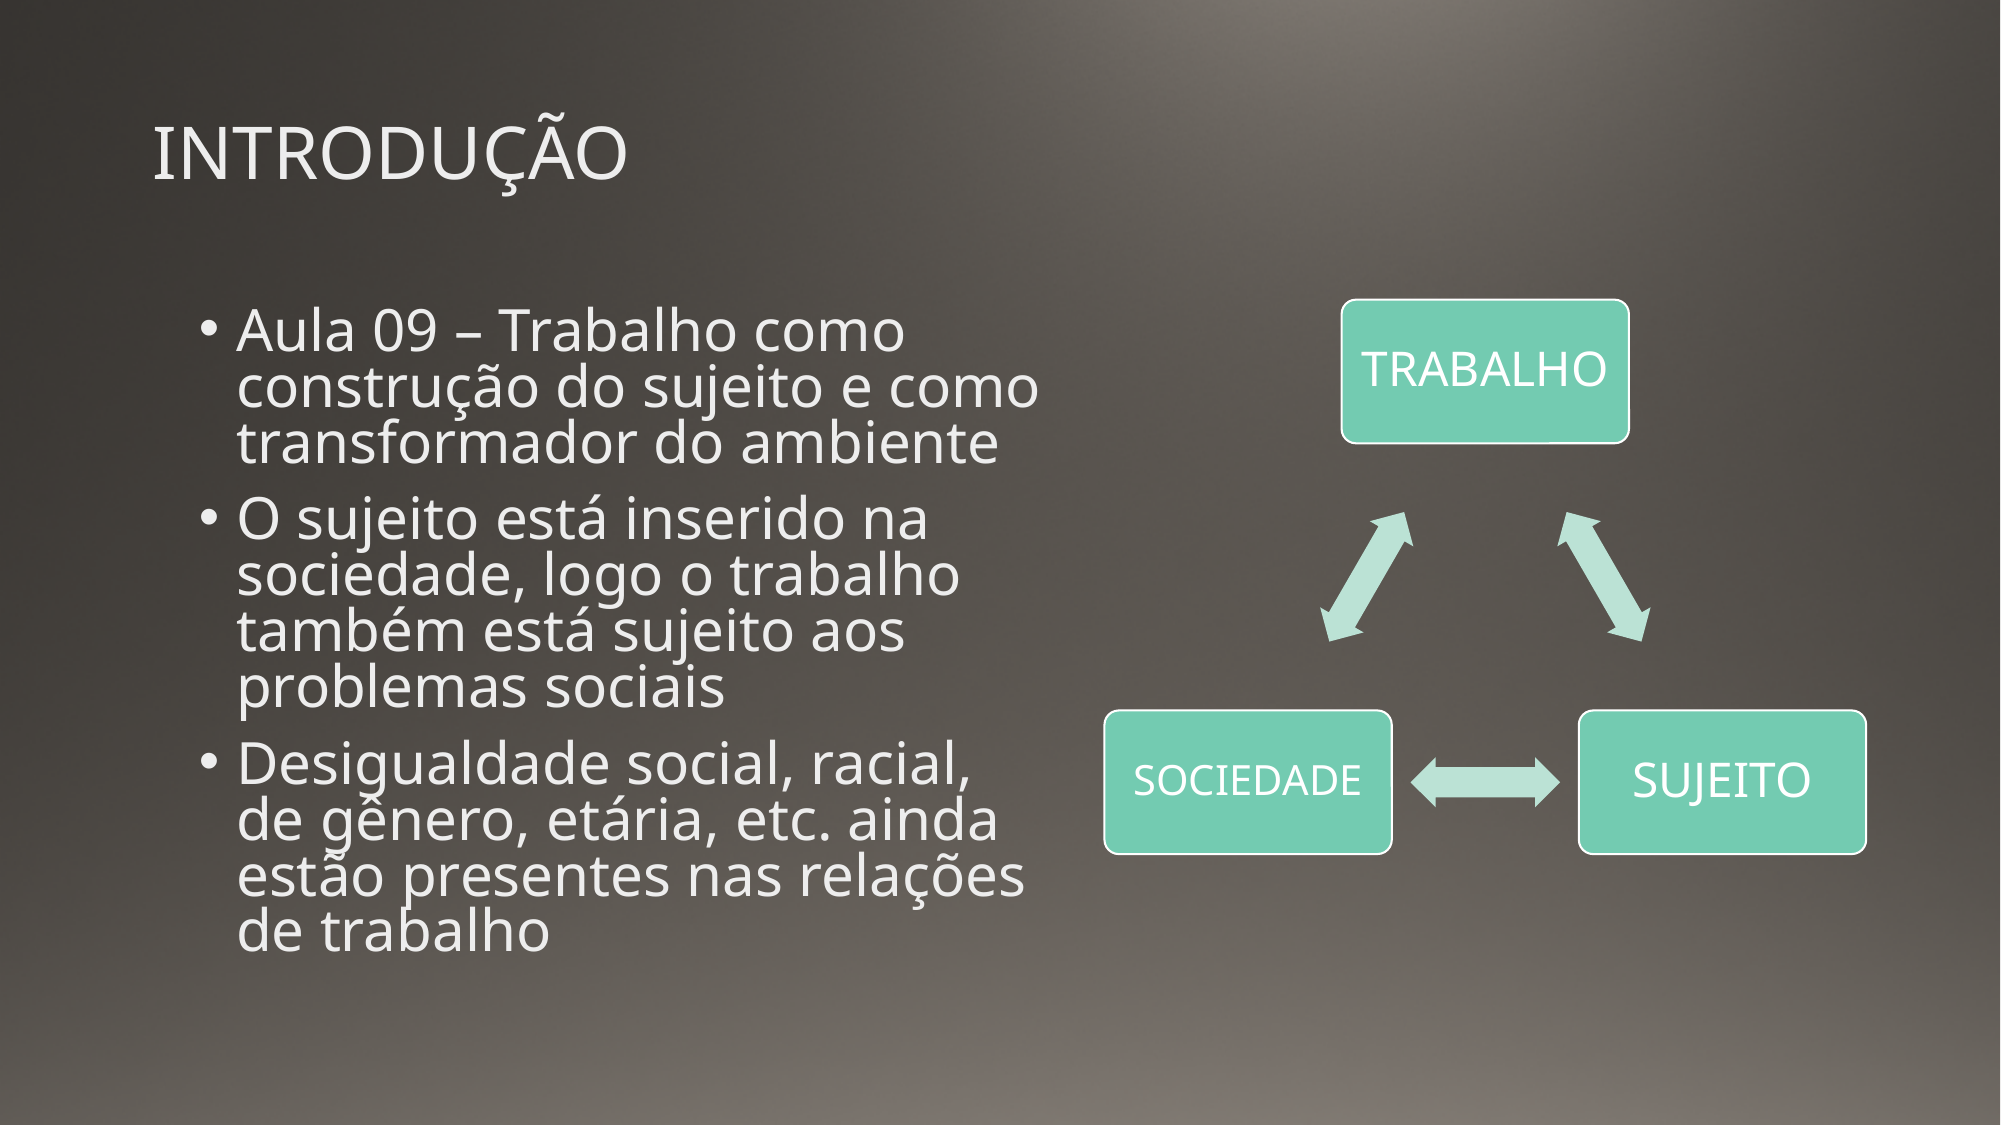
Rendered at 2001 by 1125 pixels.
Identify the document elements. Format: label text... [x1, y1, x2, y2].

list Aula 09 – Trabalho como construção do sujeito e como transformador do ambiente O sujeito está inserido na sociedade, logo o trabalho também está sujeito aos problemas sociais Desigualdade social, racial, de gênero, etária, etc. ainda estão presentes nas relações de trabalho [183, 299, 1061, 1014]
title INTRODUÇÃO [137, 47, 1863, 265]
picture [0, 0, 2001, 1125]
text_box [1104, 299, 1867, 855]
